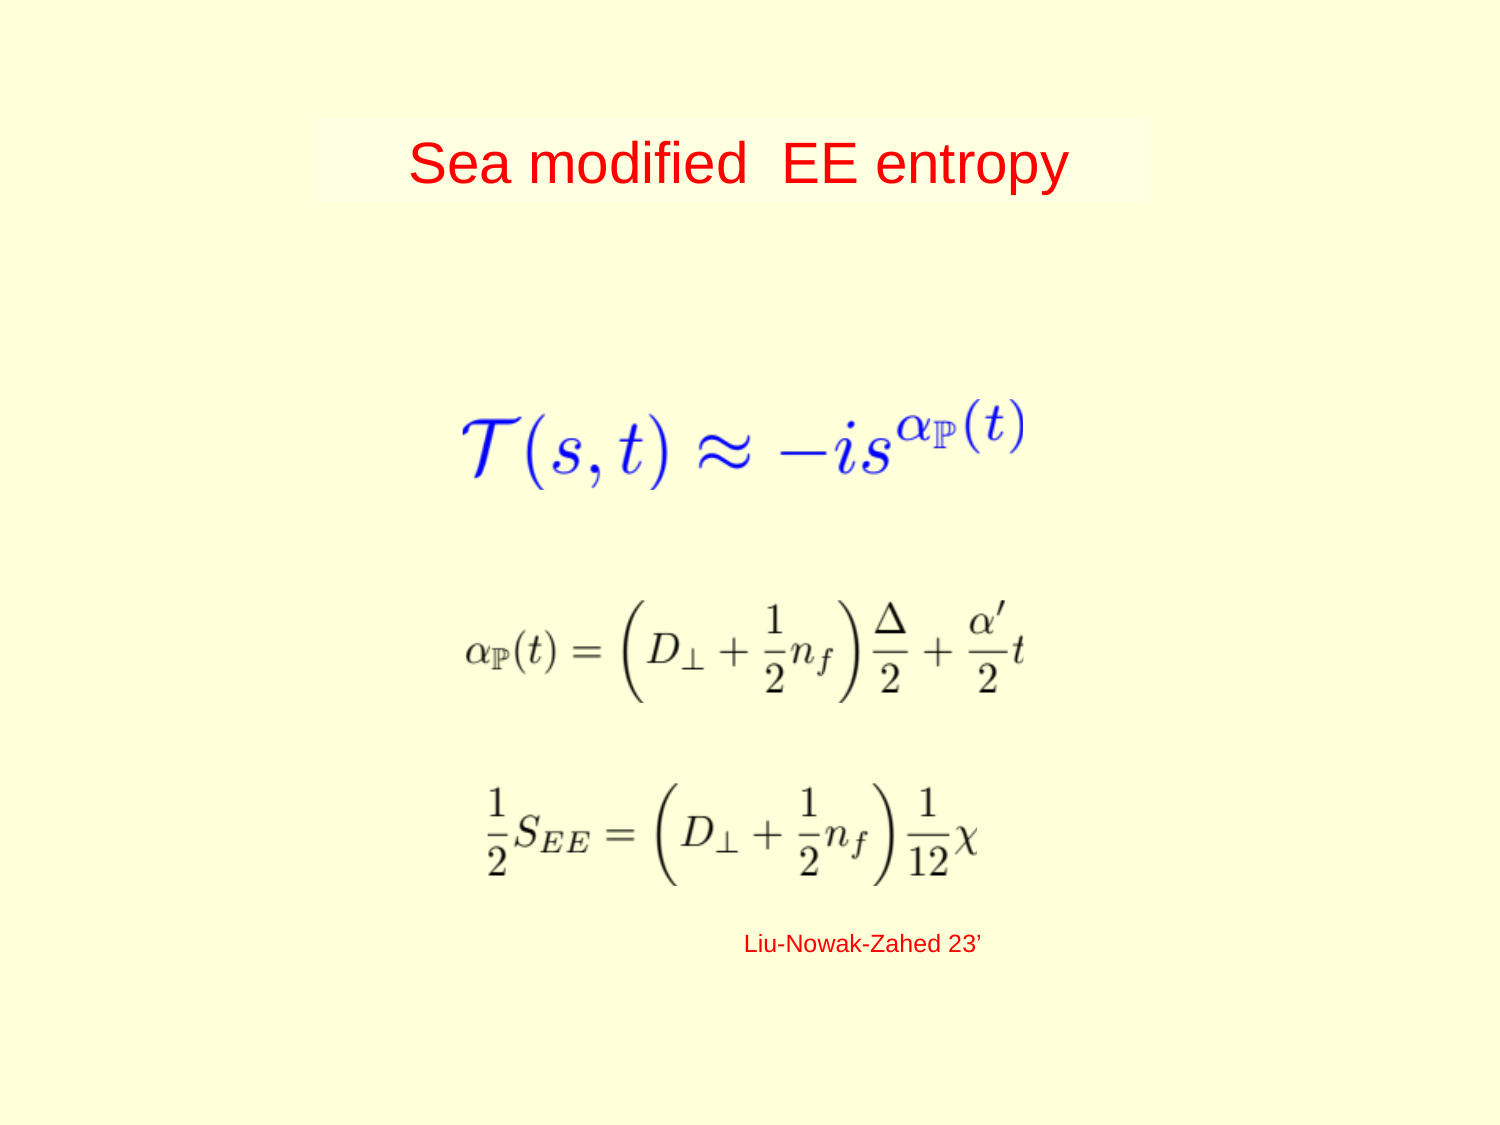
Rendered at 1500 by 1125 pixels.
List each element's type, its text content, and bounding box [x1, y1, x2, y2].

picture [462, 399, 1024, 490]
text_box Sea modified EE entropy [312, 117, 1150, 203]
text_box Liu-Nowak-Zahed 23’ [729, 920, 998, 966]
picture [487, 782, 978, 886]
picture [464, 599, 1024, 703]
